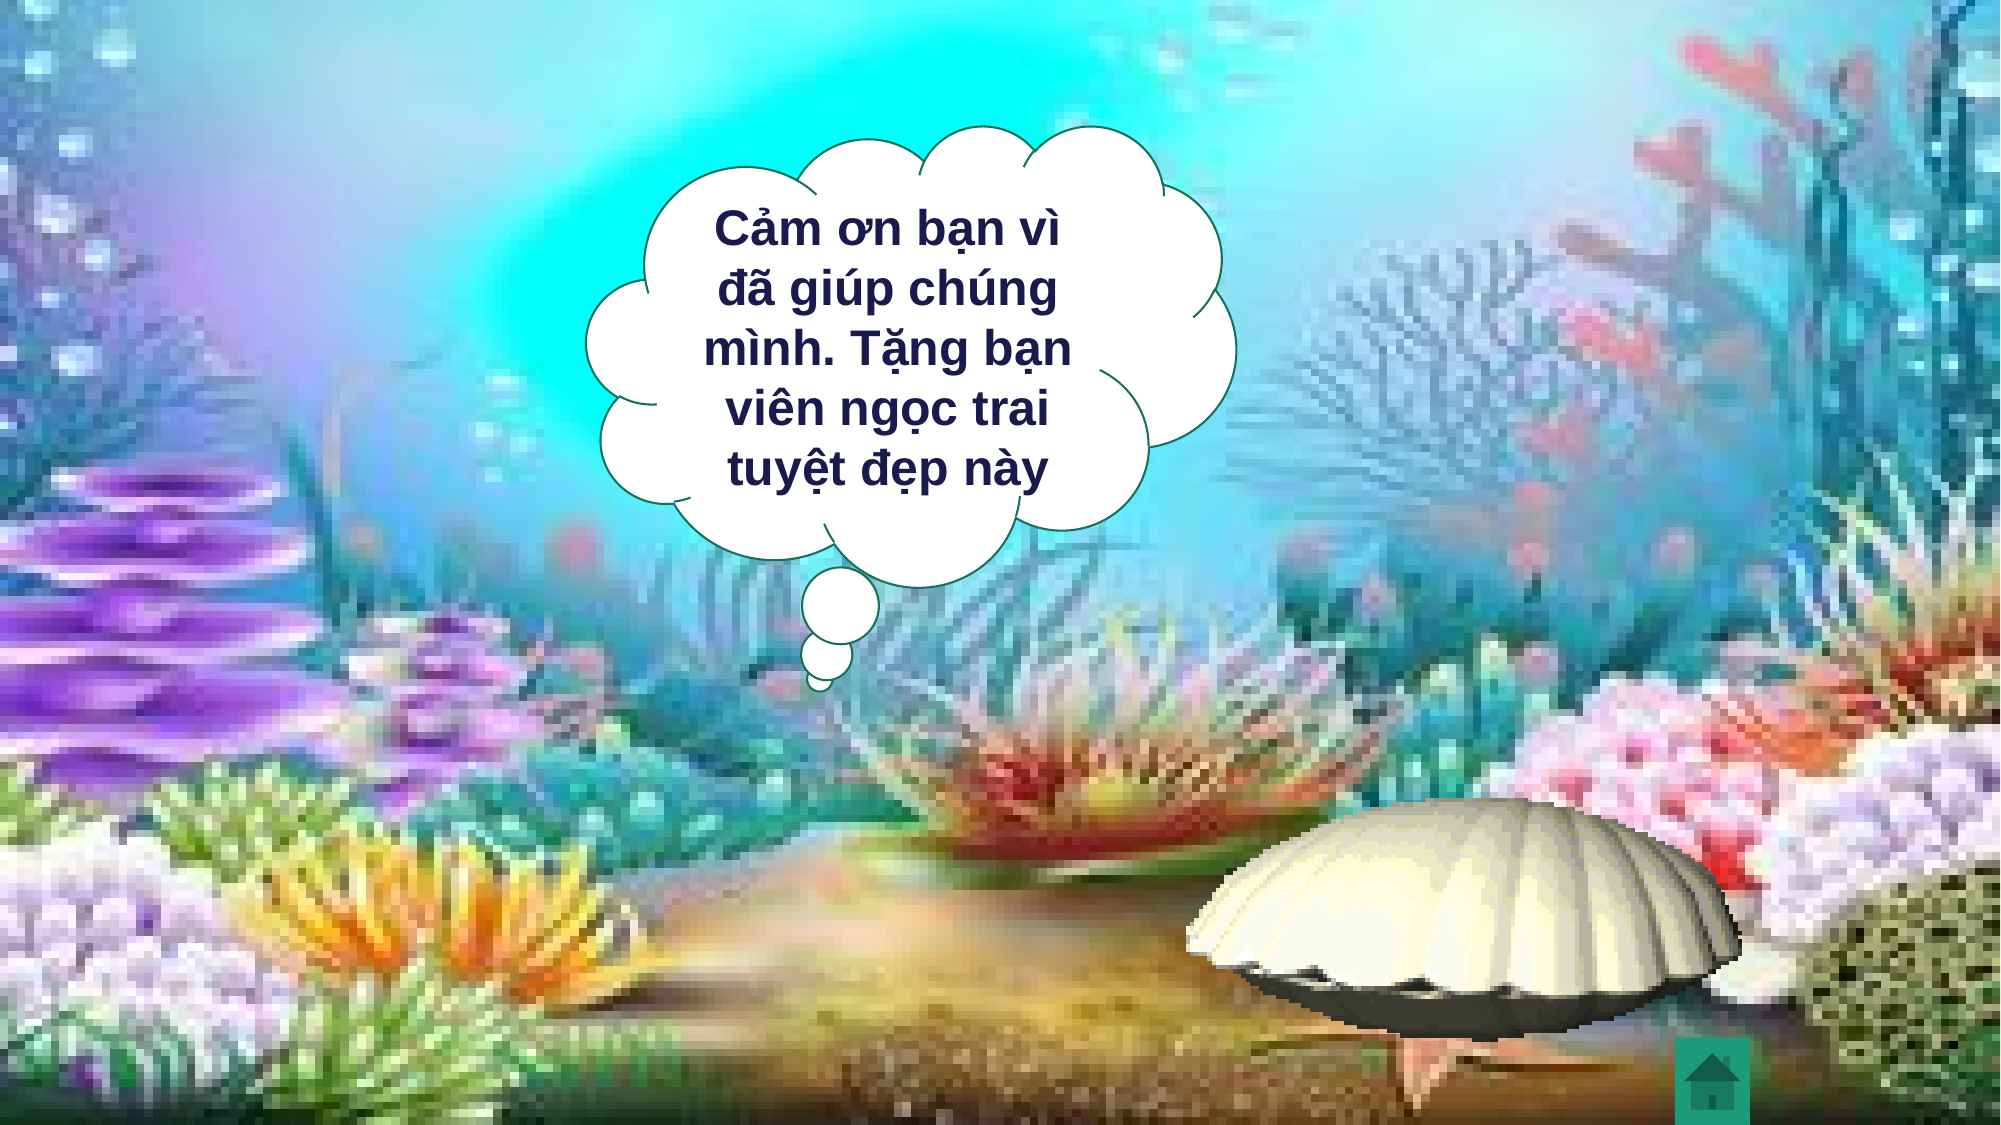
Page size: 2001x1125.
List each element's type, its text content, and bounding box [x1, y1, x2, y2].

text_box [1674, 1081, 1750, 1125]
picture [0, 0, 2001, 1125]
text_box Cảm ơn bạn vì đã giúp chúng mình. Tặng bạn viên ngọc trai tuyệt đẹp này [584, 125, 1238, 693]
